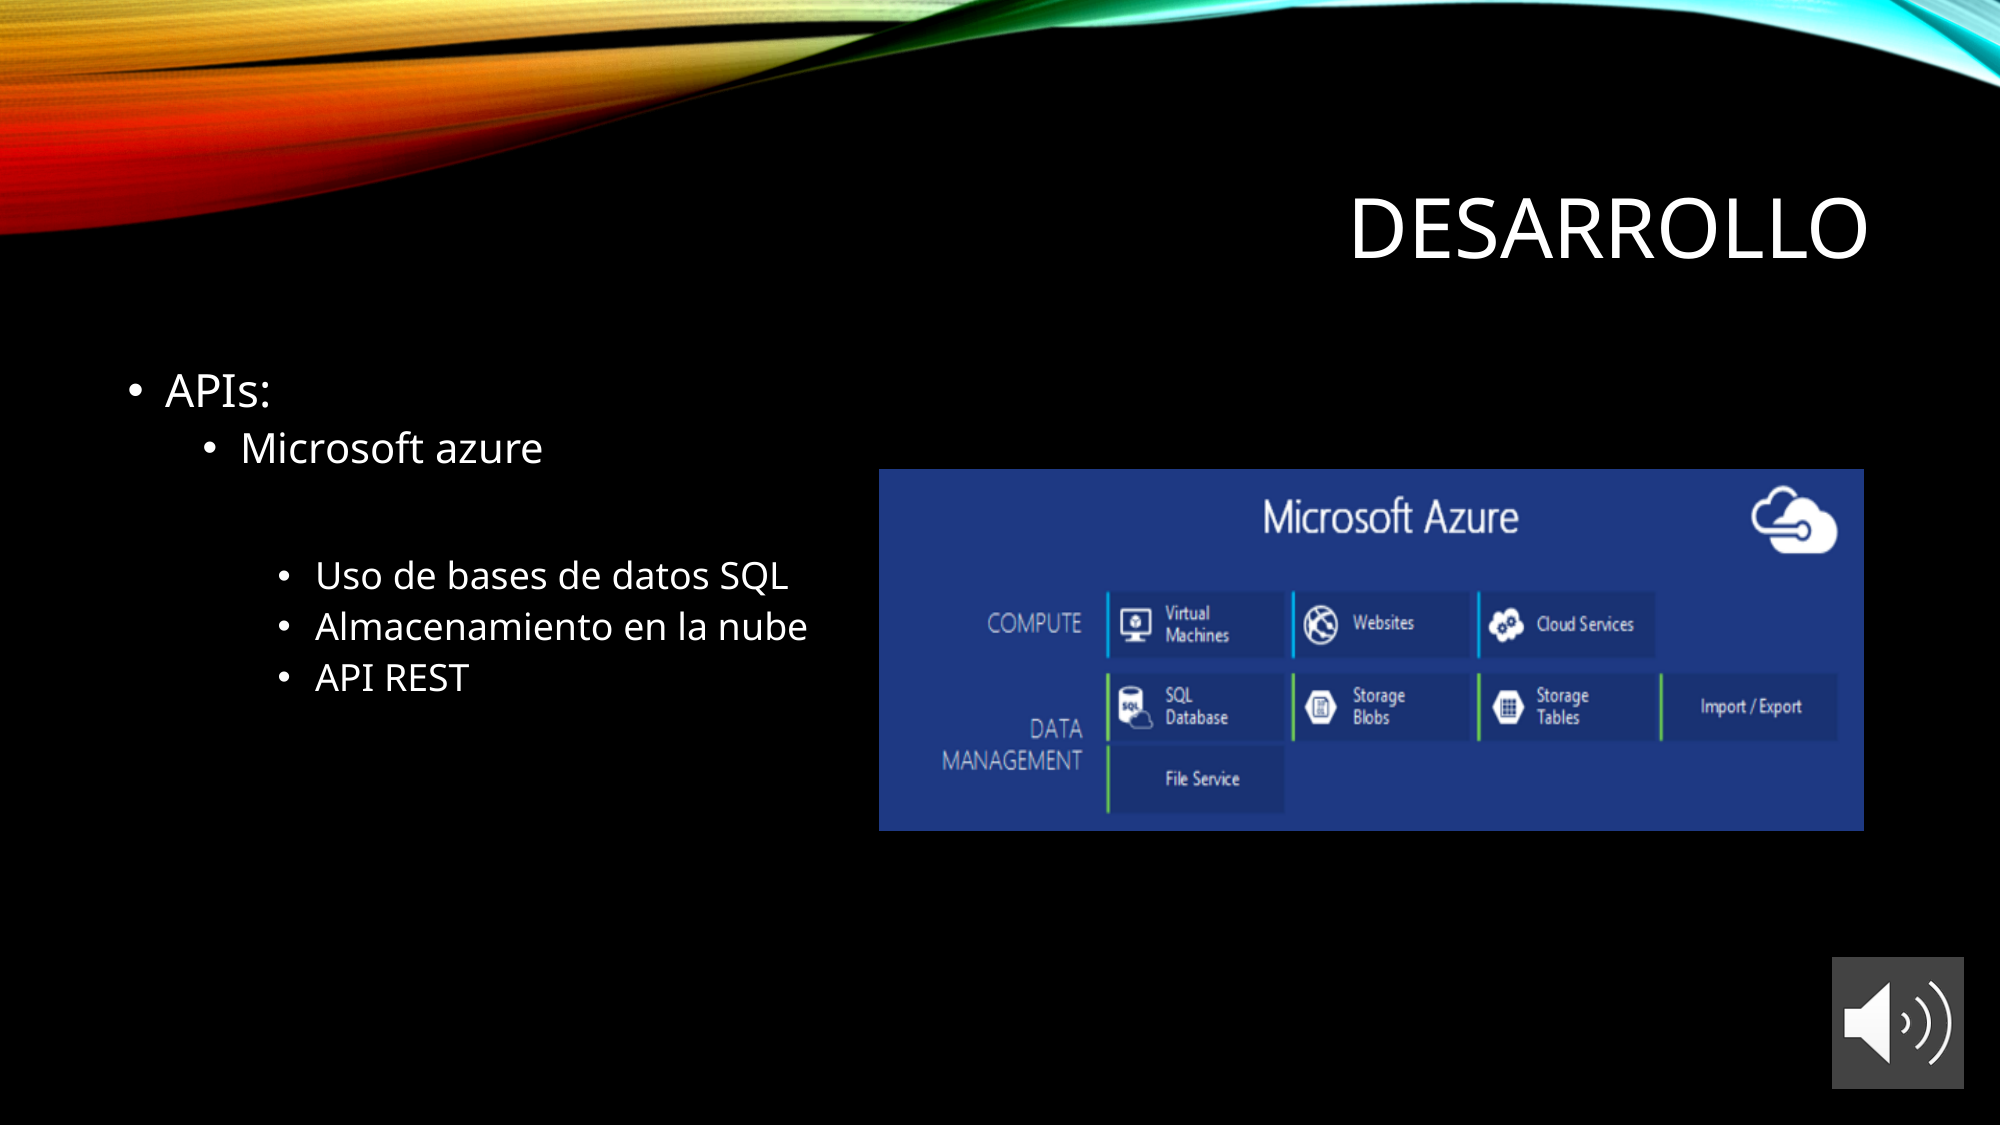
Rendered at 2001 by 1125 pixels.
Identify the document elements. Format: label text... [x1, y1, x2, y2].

picture [0, 0, 2000, 237]
list APIs: Microsoft azure Uso de bases de datos SQL Almacenamiento en la nube API REST [112, 360, 1888, 1021]
title Desarrollo [474, 125, 1888, 338]
picture [1830, 955, 1965, 1090]
picture [878, 469, 1864, 831]
